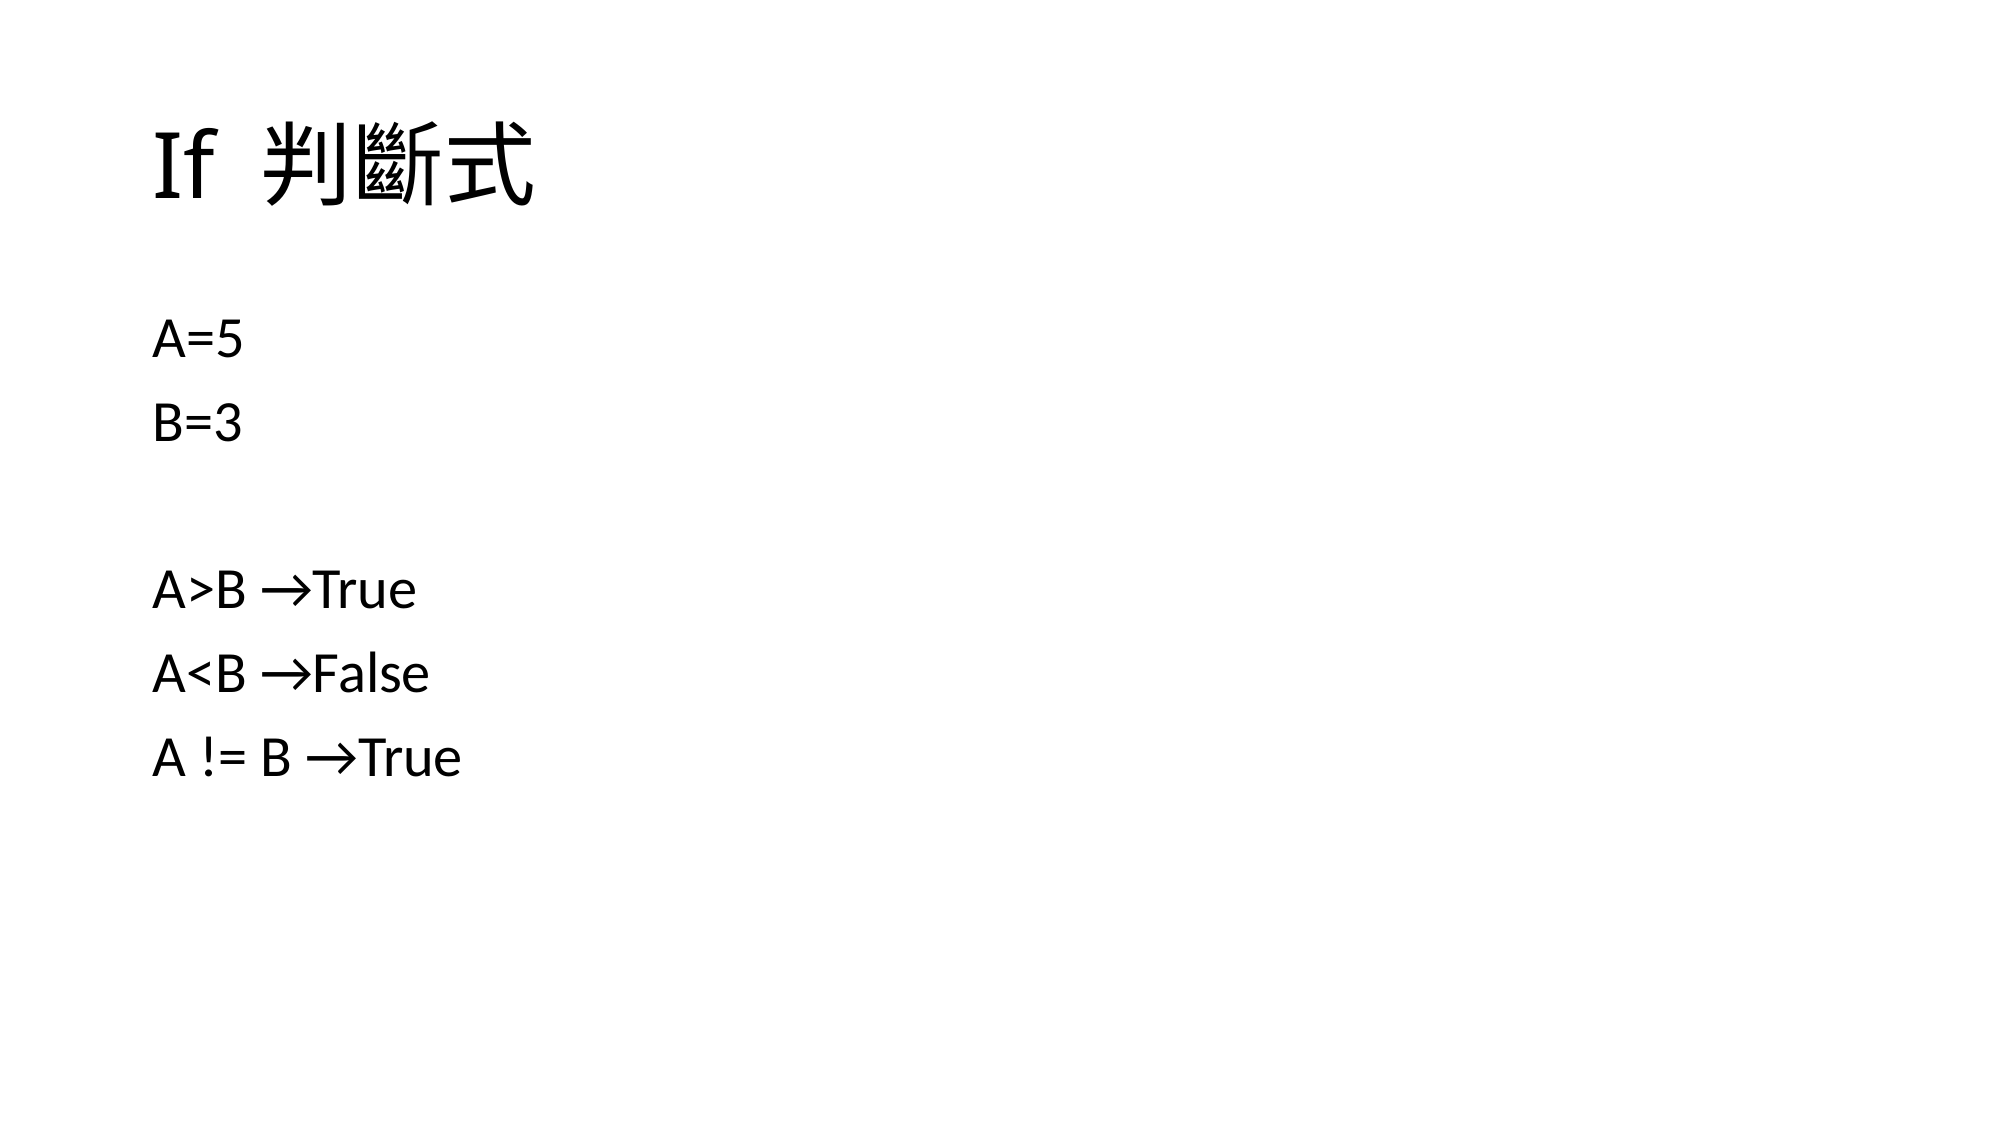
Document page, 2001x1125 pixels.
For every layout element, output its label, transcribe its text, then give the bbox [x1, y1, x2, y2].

list A=5 B=3 A>B →True A<B →False A != B →True [137, 299, 1863, 1014]
title If 判斷式 [137, 59, 1863, 278]
